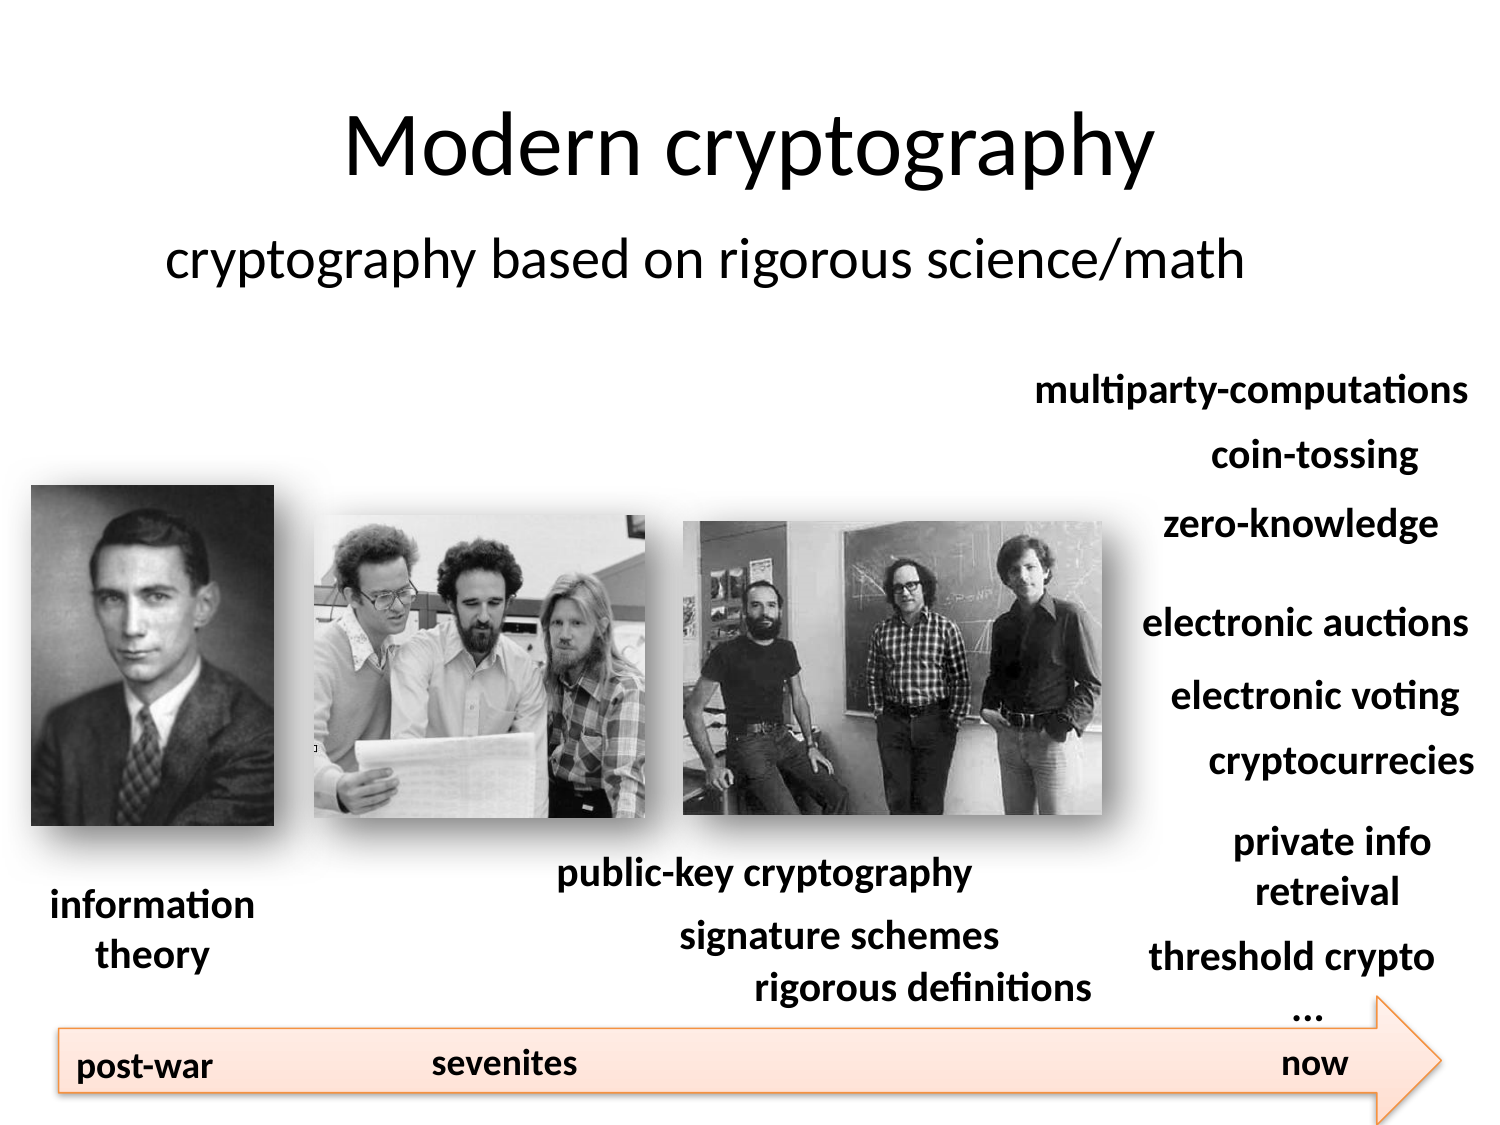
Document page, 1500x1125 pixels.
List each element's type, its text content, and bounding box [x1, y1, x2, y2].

text_box information theory [15, 869, 291, 985]
text_box ... [1149, 987, 1467, 1037]
text_box [57, 1027, 1442, 1125]
picture [314, 515, 645, 818]
text_box zero-knowledge [1148, 488, 1455, 554]
picture [683, 521, 1103, 816]
title Modern cryptography [75, 45, 1425, 233]
text_box coin-tossing [1196, 419, 1434, 485]
text_box post-war [61, 1033, 229, 1094]
text_box threshold crypto [1059, 921, 1500, 987]
text_box now [1266, 1037, 1364, 1091]
text_box public-key cryptography [437, 837, 1093, 903]
text_box cryptography based on rigorous science/math [52, 212, 1359, 298]
text_box sevenites [416, 1030, 593, 1091]
text_box rigorous definitions [729, 952, 1117, 1017]
text_box multiparty-computations [1019, 354, 1484, 419]
text_box cryptocurrecies [1183, 725, 1500, 790]
text_box electronic auctions [1112, 587, 1500, 653]
text_box electronic voting [1121, 660, 1500, 725]
text_box private info retreival [1174, 806, 1491, 921]
picture [31, 484, 274, 826]
text_box signature schemes [646, 900, 1033, 965]
